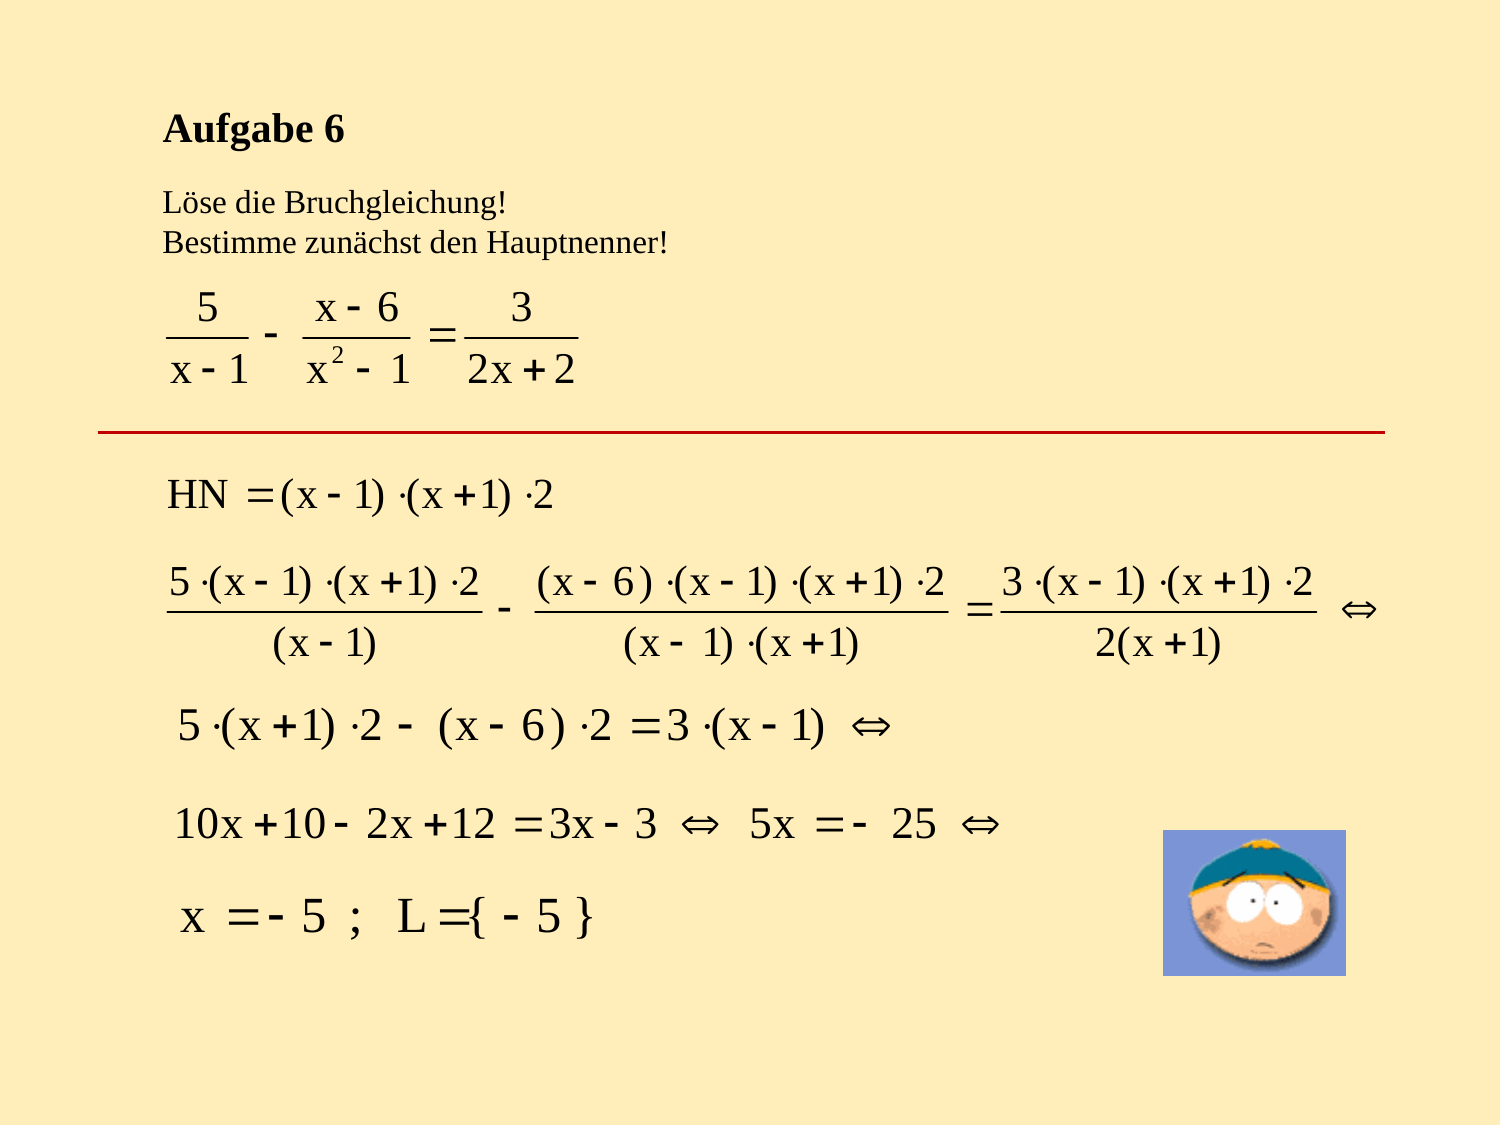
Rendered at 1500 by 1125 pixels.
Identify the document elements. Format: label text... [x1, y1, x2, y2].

picture [1163, 830, 1346, 977]
text_box Löse die Bruchgleichung! Bestimme zunächst den Hauptnenner! [147, 172, 798, 268]
picture [171, 796, 1034, 858]
title Aufgabe 6 [147, 78, 1022, 173]
picture [160, 554, 1394, 677]
picture [171, 885, 603, 954]
picture [171, 696, 909, 761]
picture [160, 469, 563, 528]
picture [159, 278, 597, 405]
